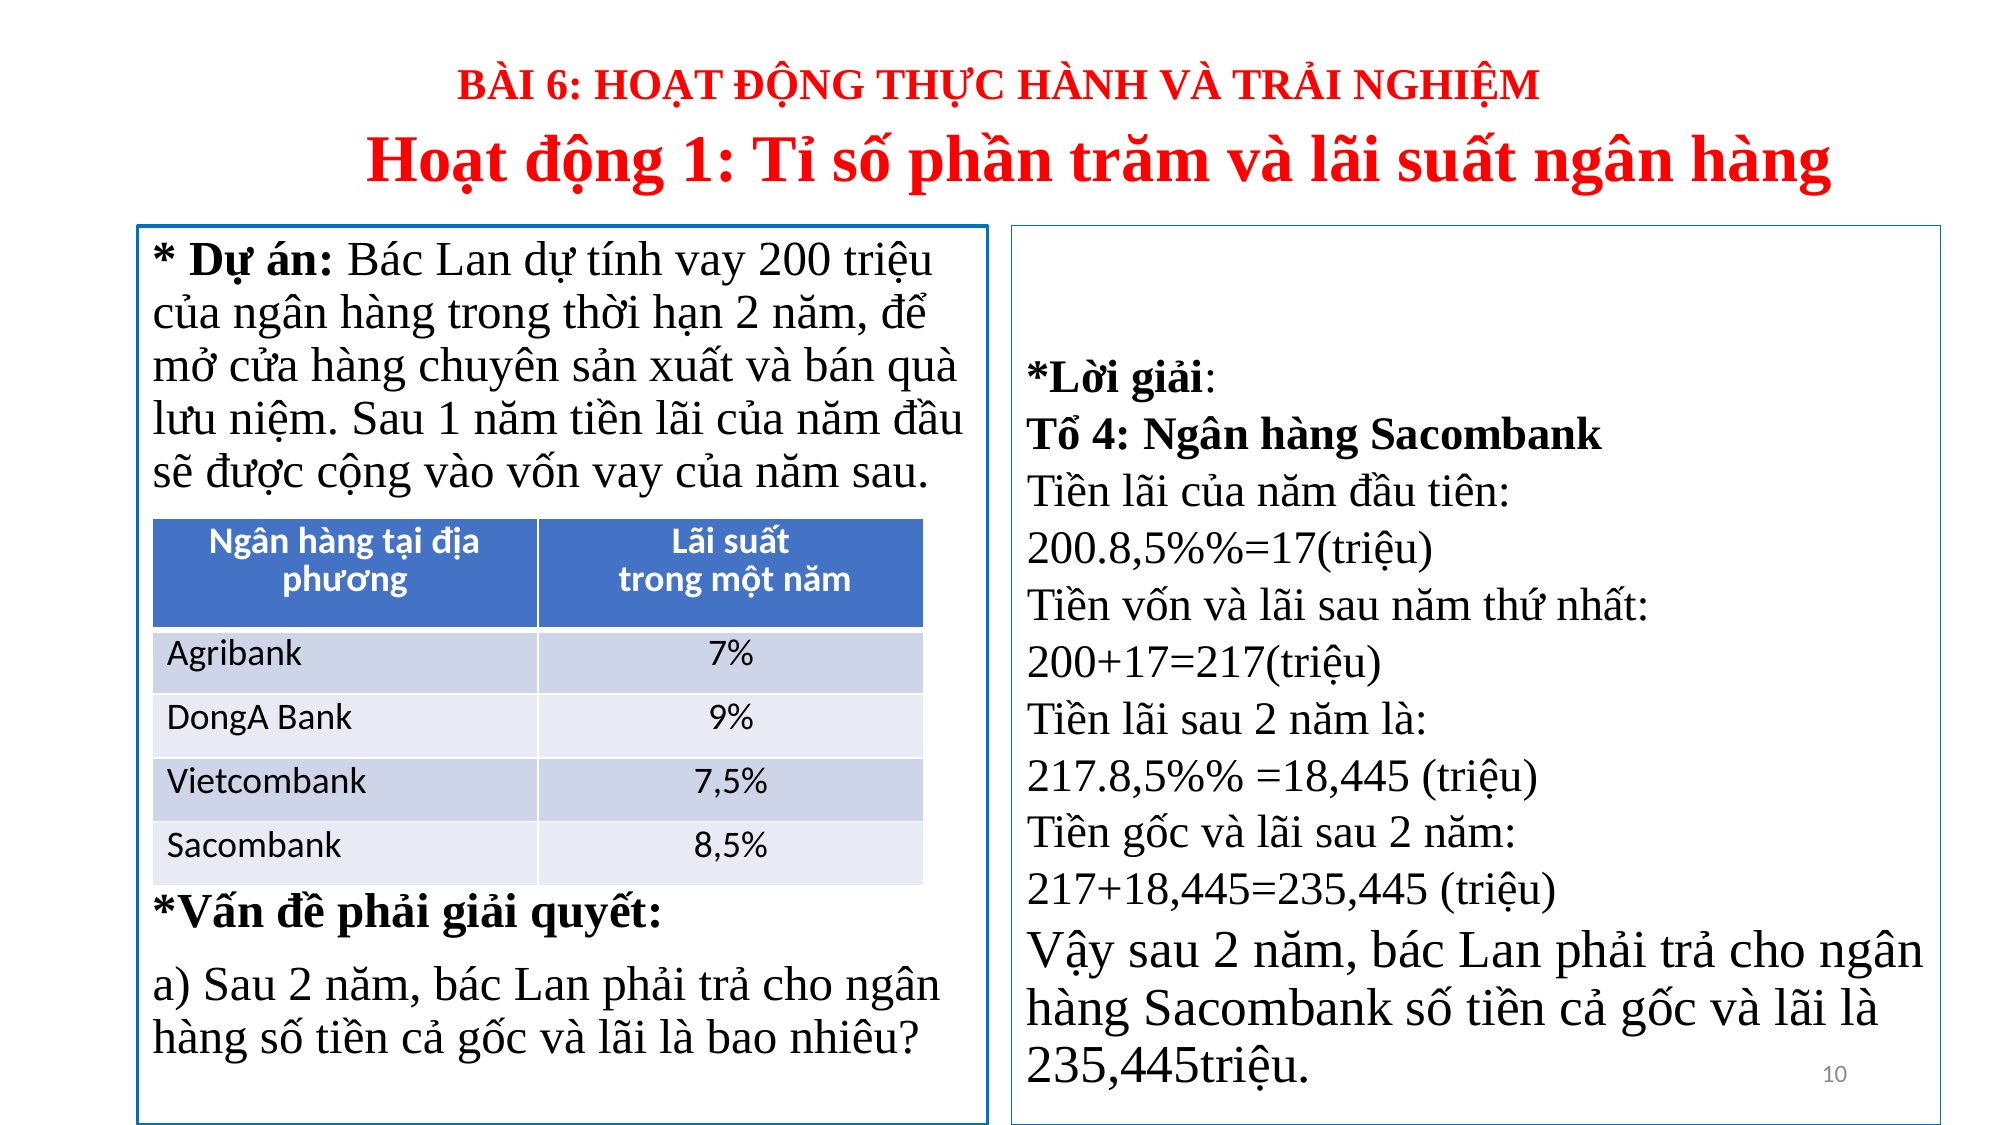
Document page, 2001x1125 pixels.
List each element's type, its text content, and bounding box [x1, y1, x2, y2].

table_cell Sacombank [153, 822, 537, 885]
table_cell 7,5% [539, 759, 923, 821]
table_header Lãi suất trong một năm [539, 519, 923, 627]
table_cell Agribank [153, 633, 537, 693]
table_header Ngân hàng tại địa phương [153, 519, 537, 627]
text_box Hoạt động 1: Tỉ số phần trăm và lãi suất ngân hàng [351, 107, 1885, 202]
table_cell DongA Bank [153, 695, 537, 757]
table_cell 7% [539, 633, 923, 693]
title BÀI 6: HOẠT ĐỘNG THỰC HÀNH VÀ TRẢI NGHIỆM [137, 29, 1863, 110]
slide_number 10 [1412, 1042, 1863, 1103]
list * Dự án: Bác Lan dự tính vay 200 triệu của ngân hàng trong thời hạn 2 năm, để mở cửa hàng chuyên sản xuất và bán quà lưu niệm. Sau 1 năm tiền lãi của năm đầu sẽ được cộng vào vốn vay của năm sau. *Vấn đề phải giải quyết: a) Sau 2 năm, bác Lan phải trả cho ngân hàng số tiền cả gốc và lãi là bao nhiêu? [137, 225, 988, 1125]
table_cell 8,5% [539, 822, 923, 885]
table_cell 9% [539, 695, 923, 757]
list *Lời giải: Tổ 4: Ngân hàng Sacombank Tiền lãi của năm đầu tiên: 200.8,5%%=17(triệu) Tiền vốn và lãi sau năm thứ nhất: 200+17=217(triệu) Tiền lãi sau 2 năm là: 217.8,5%% =18,445 (triệu) Tiền gốc và lãi sau 2 năm: 217+18,445=235,445 (triệu) Vậy sau 2 năm, bác Lan phải trả cho ngân hàng Sacombank số tiền cả gốc và lãi là 235,445triệu. [1011, 225, 1941, 1125]
table_cell Vietcombank [153, 759, 537, 821]
